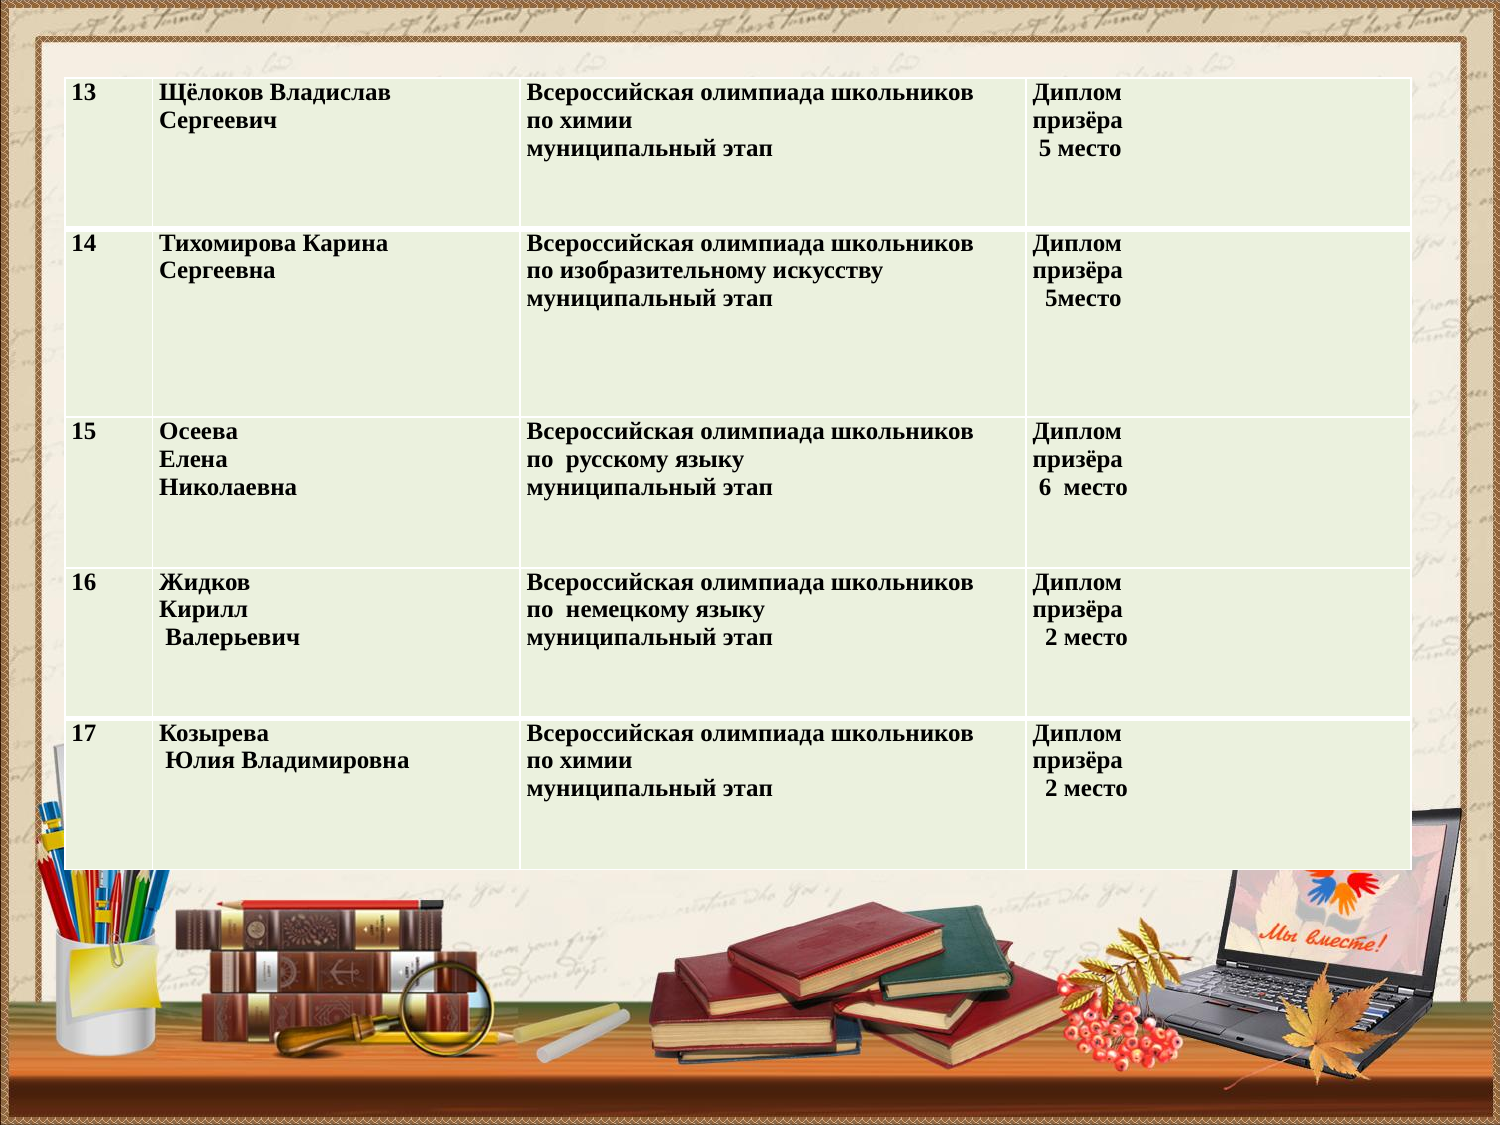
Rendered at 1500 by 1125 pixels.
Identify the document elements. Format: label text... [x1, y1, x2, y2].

table_cell Всероссийская олимпиада школьников по русскому языку муниципальный этап [521, 418, 1025, 567]
table_header Щёлоков Владислав Сергеевич [153, 79, 519, 226]
table_cell Жидков Кирилл Валерьевич [153, 569, 519, 716]
table_header 13 [66, 79, 152, 226]
table_cell Всероссийская олимпиада школьников по немецкому языку муниципальный этап [521, 569, 1025, 716]
table_cell Диплом призёра 6 место [1027, 418, 1410, 567]
picture [0, 0, 1500, 1125]
table_cell Диплом призёра 5место [1027, 232, 1410, 416]
table_cell Диплом призёра 2 место [1027, 721, 1410, 869]
table_cell Тихомирова Карина Сергеевна [153, 232, 519, 416]
table_header Диплом призёра 5 место [1027, 79, 1410, 226]
table_cell 14 [66, 232, 152, 416]
table_cell Всероссийская олимпиада школьников по химии муниципальный этап [521, 721, 1025, 869]
table_cell Всероссийская олимпиада школьников по изобразительному искусству муниципальный этап [521, 232, 1025, 416]
table_header Всероссийская олимпиада школьников по химии муниципальный этап [521, 79, 1025, 226]
table_cell Козырева Юлия Владимировна [153, 721, 519, 869]
table_cell Осеева Елена Николаевна [153, 418, 519, 567]
table_cell 17 [66, 721, 152, 869]
table_cell Диплом призёра 2 место [1027, 569, 1410, 716]
table_cell 15 [66, 418, 152, 567]
table_cell 16 [66, 569, 152, 716]
